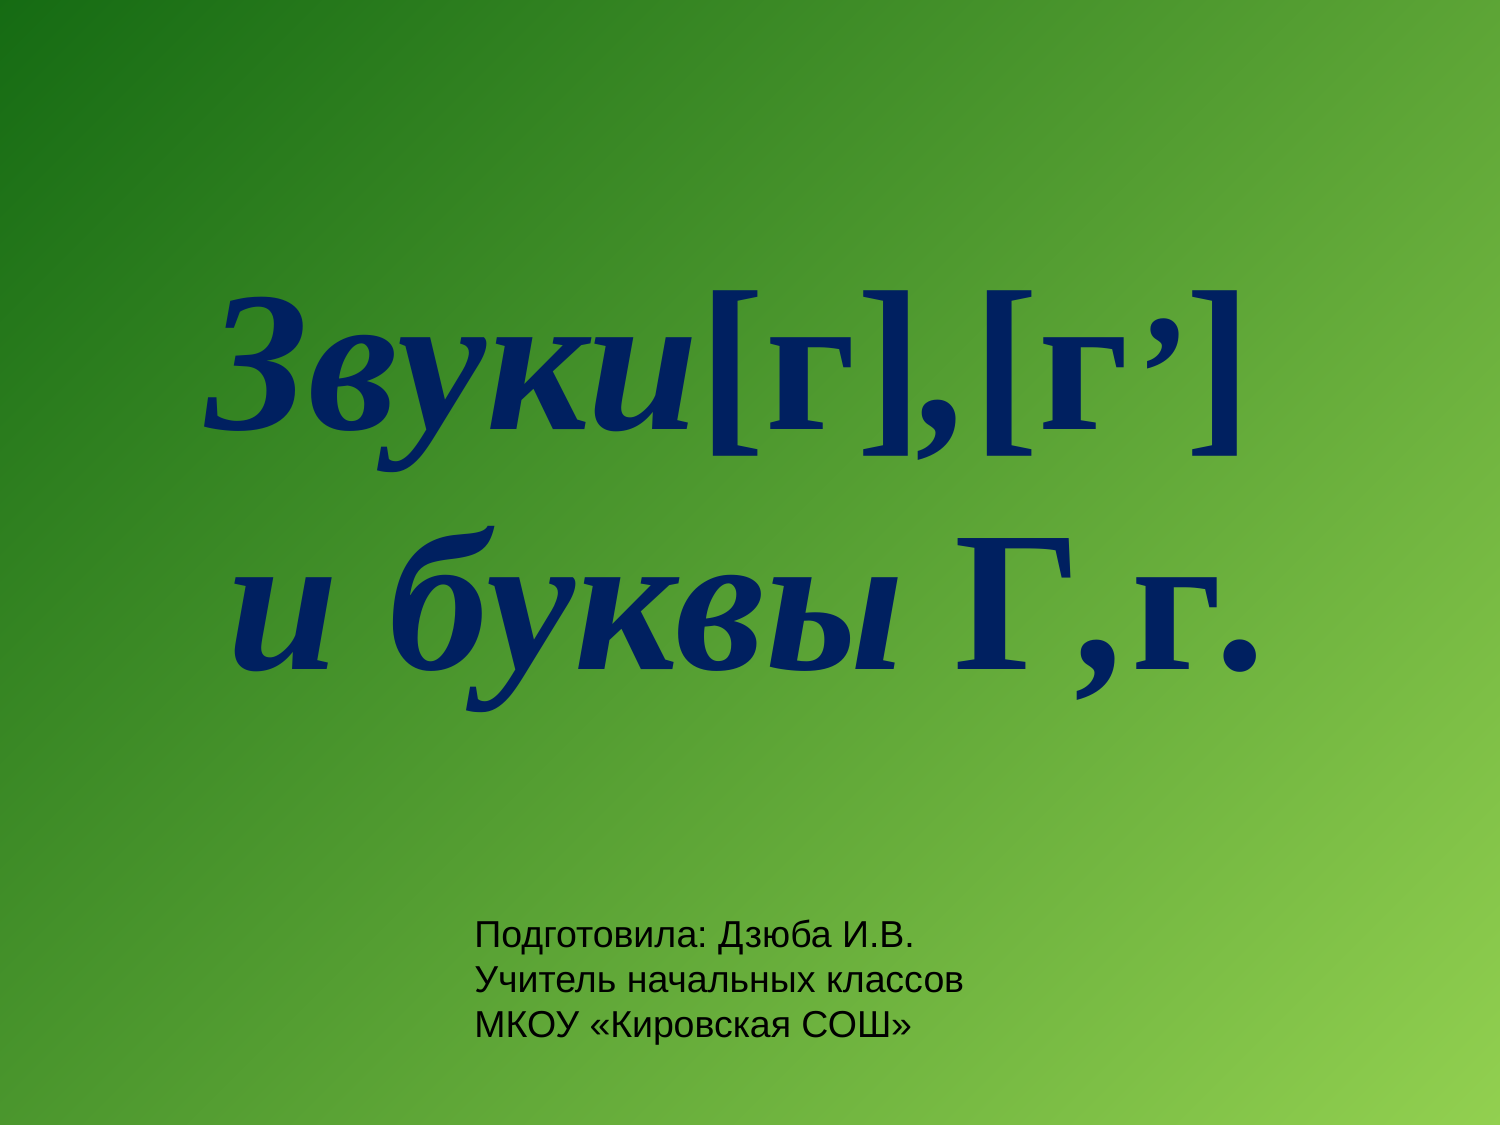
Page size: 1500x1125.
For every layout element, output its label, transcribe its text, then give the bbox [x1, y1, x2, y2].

text_box Подготовила: Дзюба И.В. Учитель начальных классов МКОУ «Кировская СОШ» [459, 902, 980, 1053]
title Звуки[г],[г’] и буквы Г,г. [112, 349, 1388, 591]
